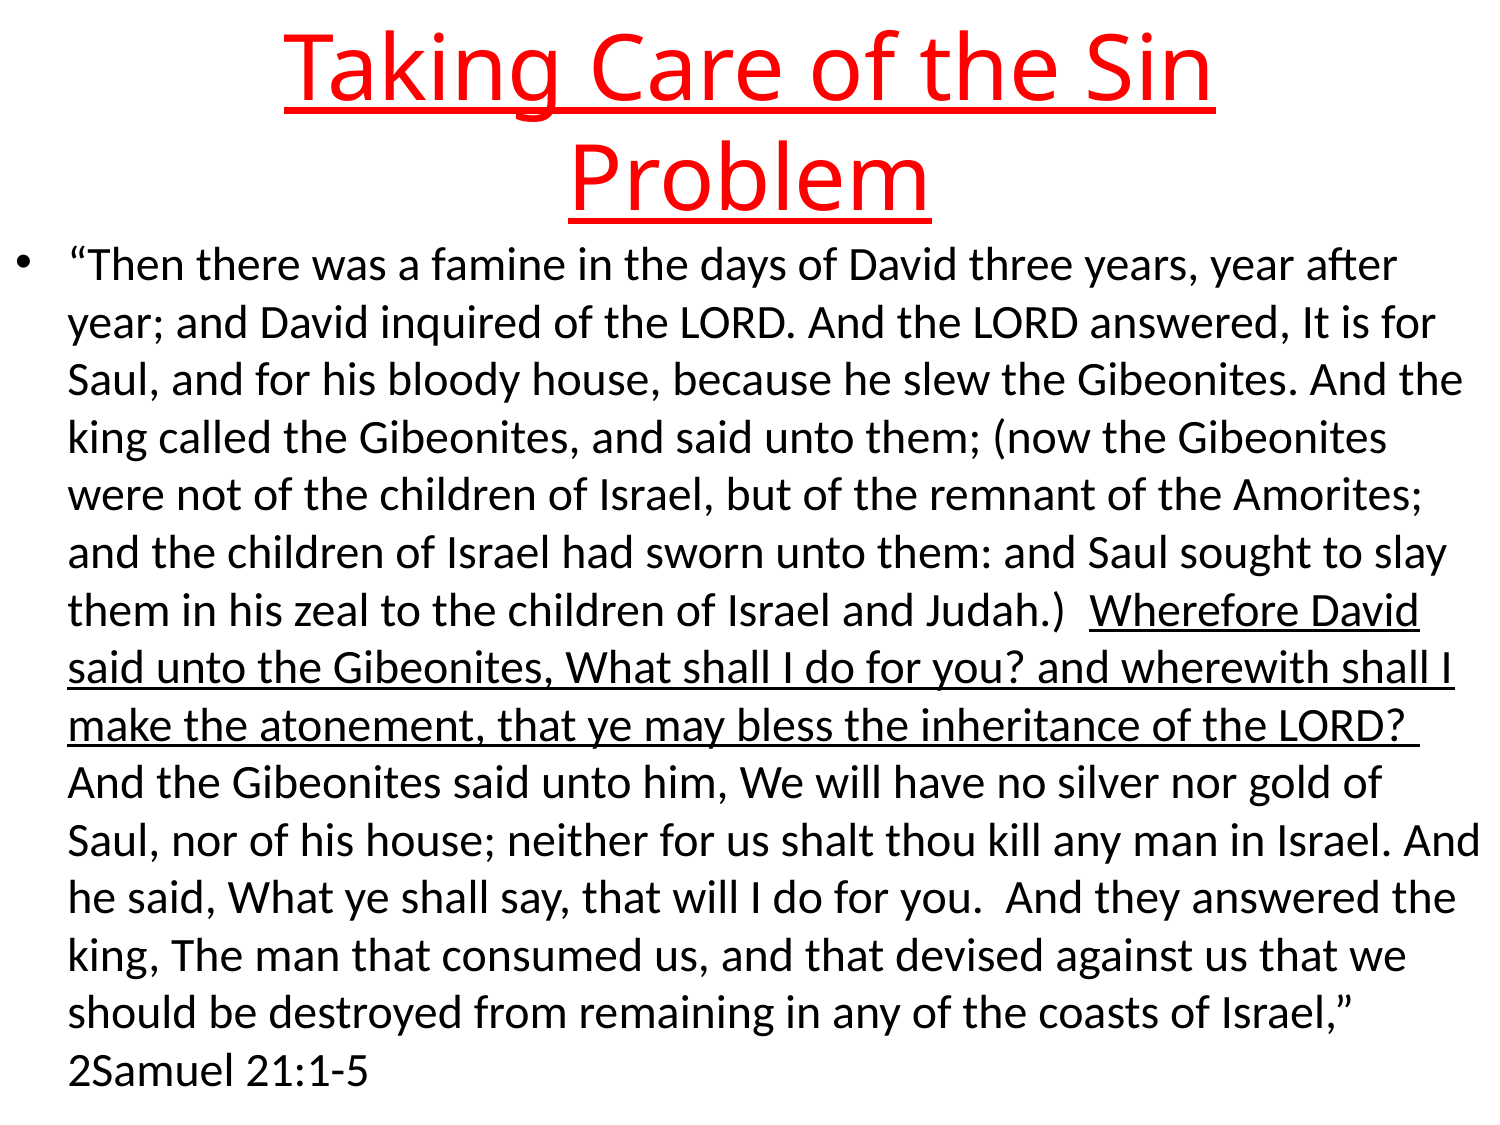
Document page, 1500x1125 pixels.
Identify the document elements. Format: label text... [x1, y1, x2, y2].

title Taking Care of the Sin Problem [75, 0, 1425, 224]
list “Then there was a famine in the days of David three years, year after year; and David inquired of the LORD. And the LORD answered, It is for Saul, and for his bloody house, because he slew the Gibeonites. And the king called the Gibeonites, and said unto them; (now the Gibeonites were not of the children of Israel, but of the remnant of the Amorites; and the children of Israel had sworn unto them: and Saul sought to slay them in his zeal to the children of Israel and Judah.) Wherefore David said unto the Gibeonites, What shall I do for you? and wherewith shall I make the atonement, that ye may bless the inheritance of the LORD? And the Gibeonites said unto him, We will have no silver nor gold of Saul, nor of his house; neither for us shalt thou kill any man in Israel. And he said, What ye shall say, that will I do for you. And they answered the king, The man that consumed us, and that devised against us that we should be destroyed from remaining in any of the coasts of Israel,” 2Samuel 21:1-5 [0, 224, 1500, 1125]
